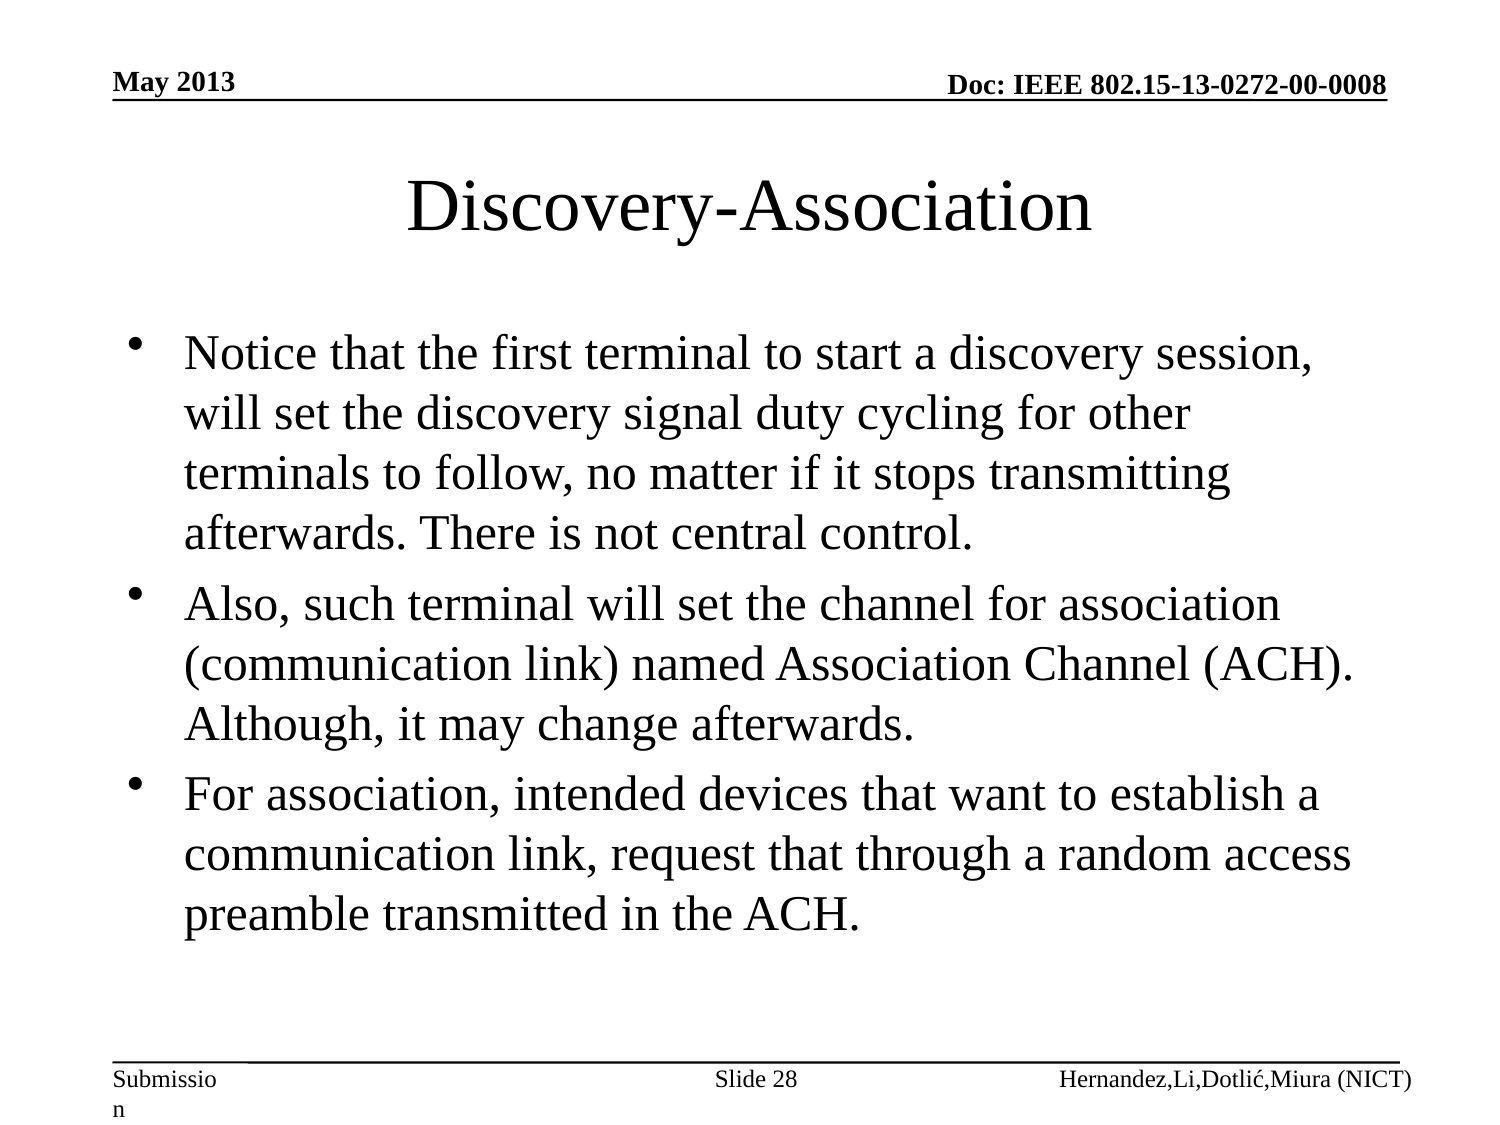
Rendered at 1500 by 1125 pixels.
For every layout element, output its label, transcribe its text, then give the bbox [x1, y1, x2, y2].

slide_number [112, 61, 376, 98]
slide_number Slide 28 [711, 1061, 801, 1093]
list Notice that the first terminal to start a discovery session, will set the discovery signal duty cycling for other terminals to follow, no matter if it stops transmitting afterwards. There is not central control. Also, such terminal will set the channel for association (communication link) named Association Channel (ACH). Although, it may change afterwards. For association, intended devices that want to establish a communication link, request that through a random access preamble transmitted in the ACH. [112, 312, 1388, 988]
footer Hernandez,Li,Dotlić,Miura (NICT) [899, 1061, 1413, 1093]
title Discovery-Association [112, 112, 1388, 288]
